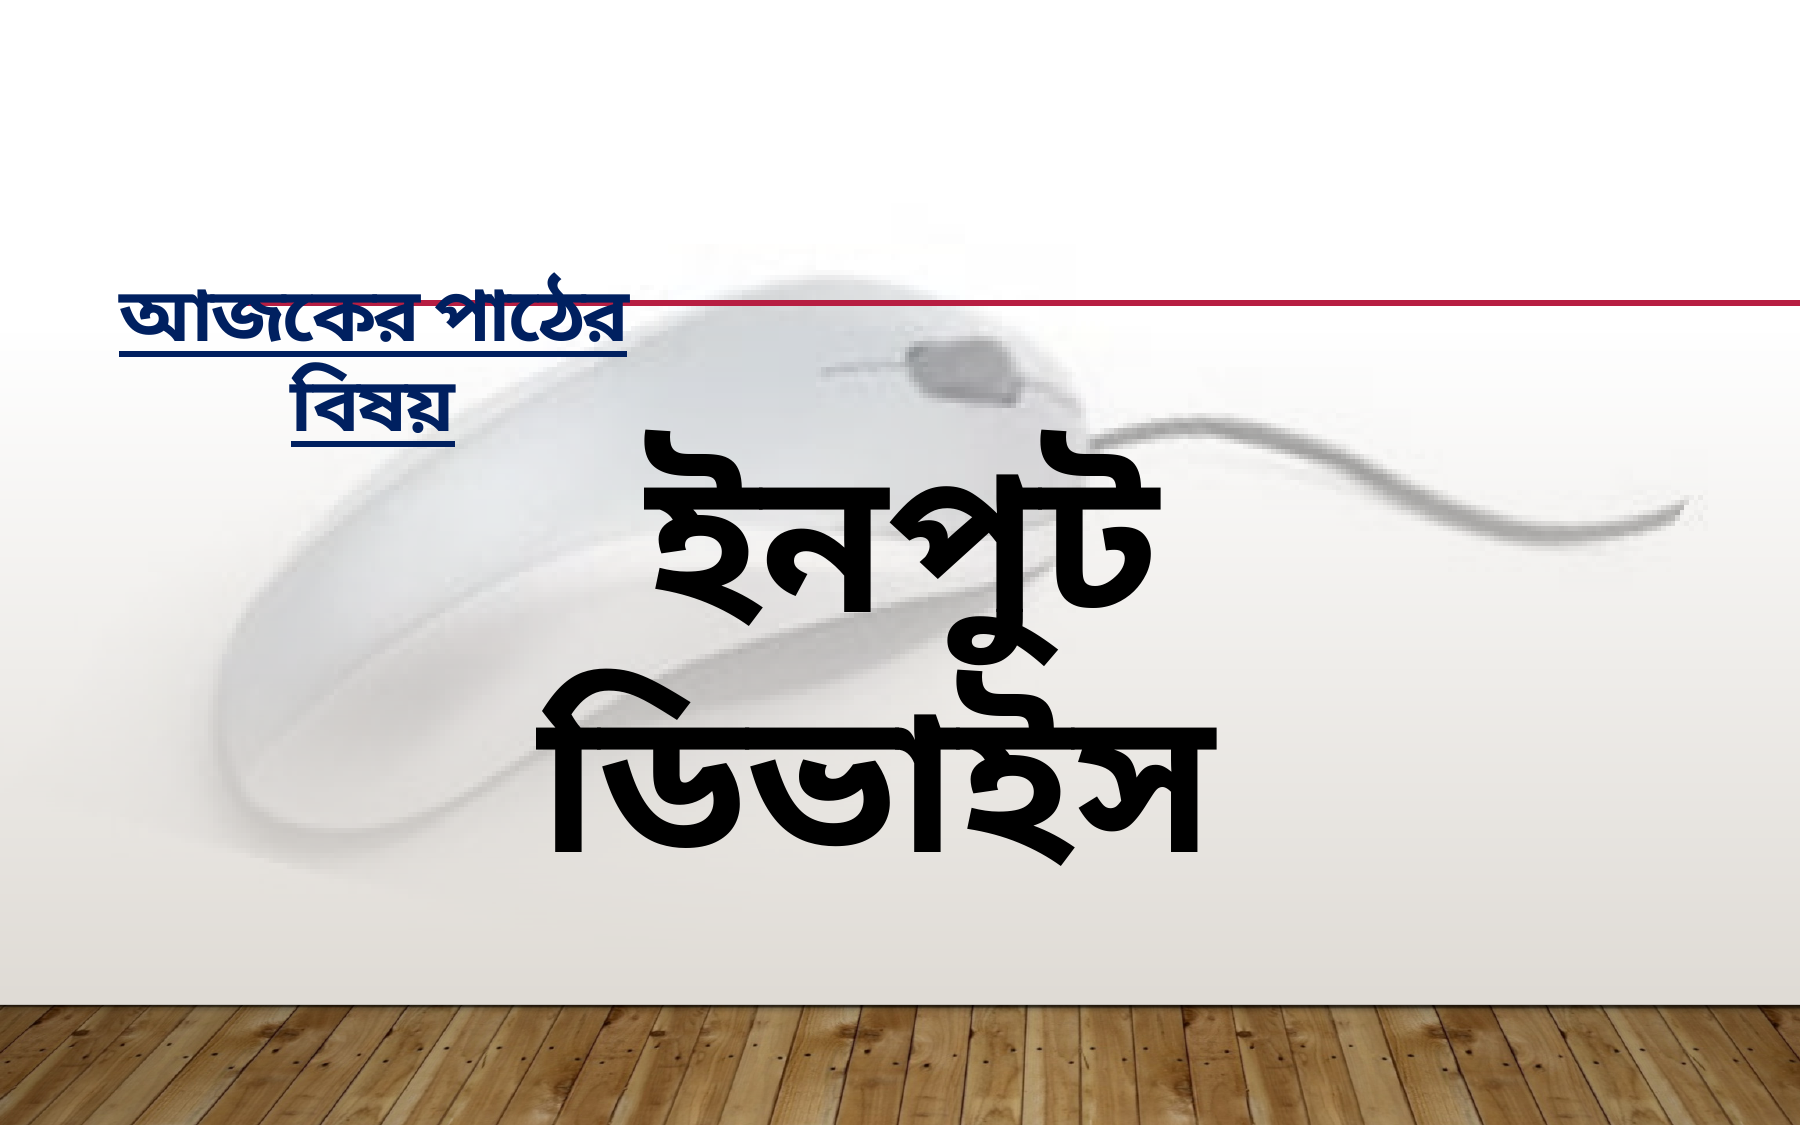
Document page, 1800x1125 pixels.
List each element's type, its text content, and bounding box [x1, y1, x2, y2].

picture [0, 1005, 1800, 1125]
text_box ইনপুট ডিভাইস [312, 404, 1494, 900]
text_box আজকের পাঠের বিষয় [74, 258, 672, 454]
